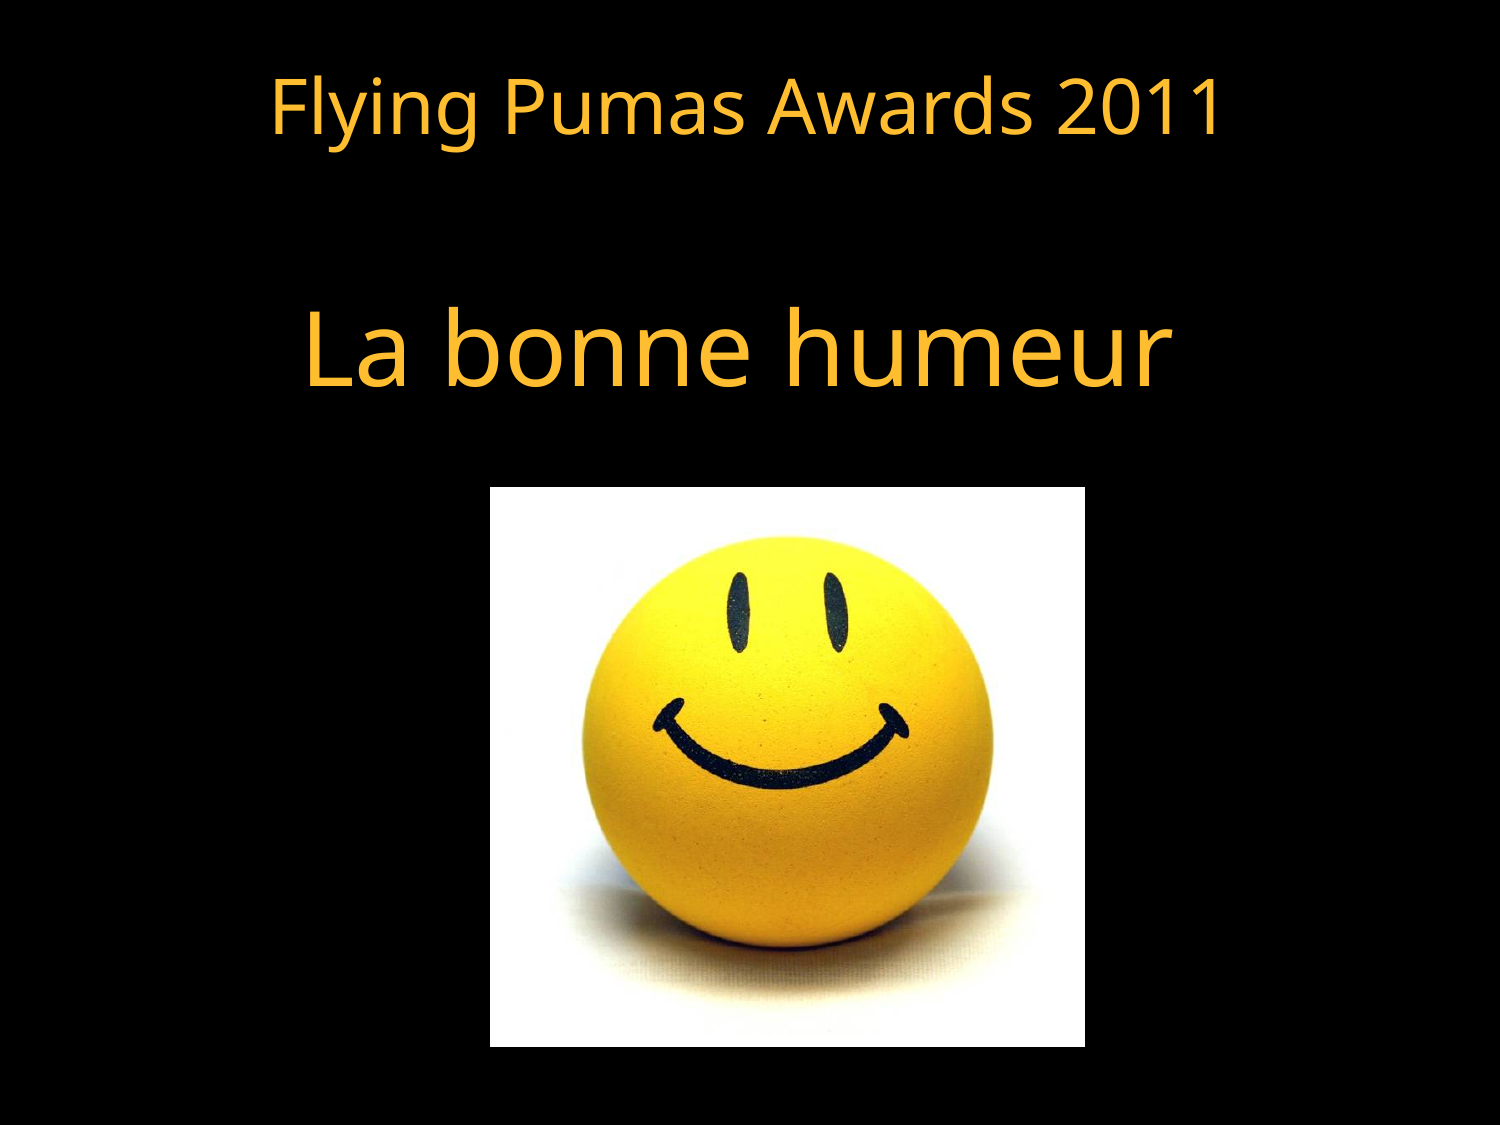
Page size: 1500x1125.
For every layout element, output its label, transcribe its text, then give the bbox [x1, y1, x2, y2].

picture [489, 487, 1085, 1048]
text_box La bonne humeur [24, 274, 1450, 415]
text_box Flying Pumas Awards 2011 [37, 49, 1463, 158]
